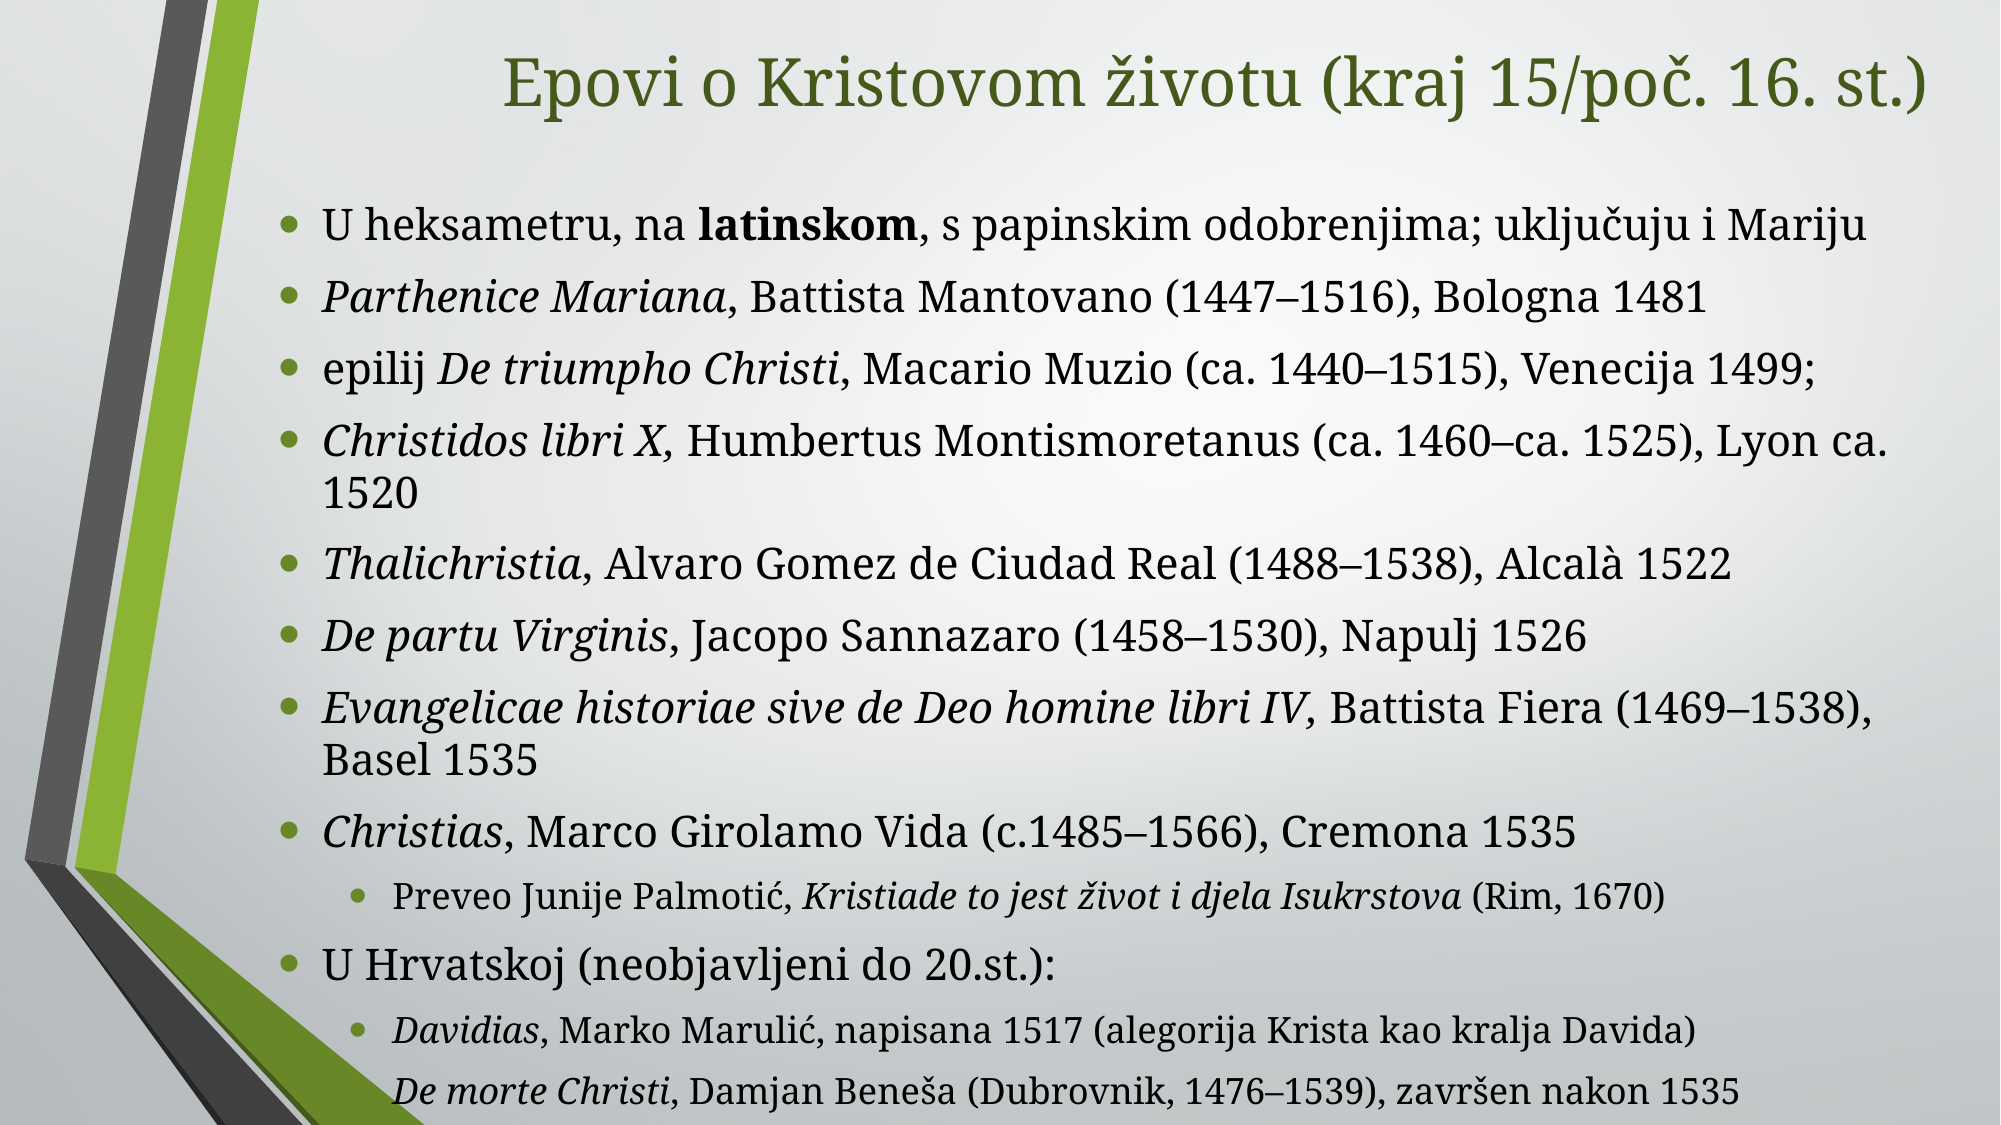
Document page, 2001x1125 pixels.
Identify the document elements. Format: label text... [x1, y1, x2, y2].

list U heksametru, na latinskom, s papinskim odobrenjima; uključuju i Mariju Parthenice Mariana, Battista Mantovano (1447–1516), Bologna 1481 epilij De triumpho Christi, Macario Muzio (ca. 1440–1515), Venecija 1499; Christidos libri X, Humbertus Montismoretanus (ca. 1460–ca. 1525), Lyon ca. 1520 Thalichristia, Alvaro Gomez de Ciudad Real (1488–1538), Alcalà 1522 De partu Virginis, Jacopo Sannazaro (1458–1530), Napulj 1526 Evangelicae historiae sive de Deo homine libri IV, Battista Fiera (1469–1538), Basel 1535 Christias, Marco Girolamo Vida (c.1485–1566), Cremona 1535 Preveo Junije Palmotić, Kristiade to jest život i djela Isukrstova (Rim, 1670) U Hrvatskoj (neobjavljeni do 20.st.): Davidias, Marko Marulić, napisana 1517 (alegorija Krista kao kralja Davida) De morte Christi, Damjan Beneša (Dubrovnik, 1476–1539), završen nakon 1535 [263, 184, 2000, 1125]
title Epovi o Kristovom životu (kraj 15/poč. 16. st.) [432, 0, 2000, 160]
